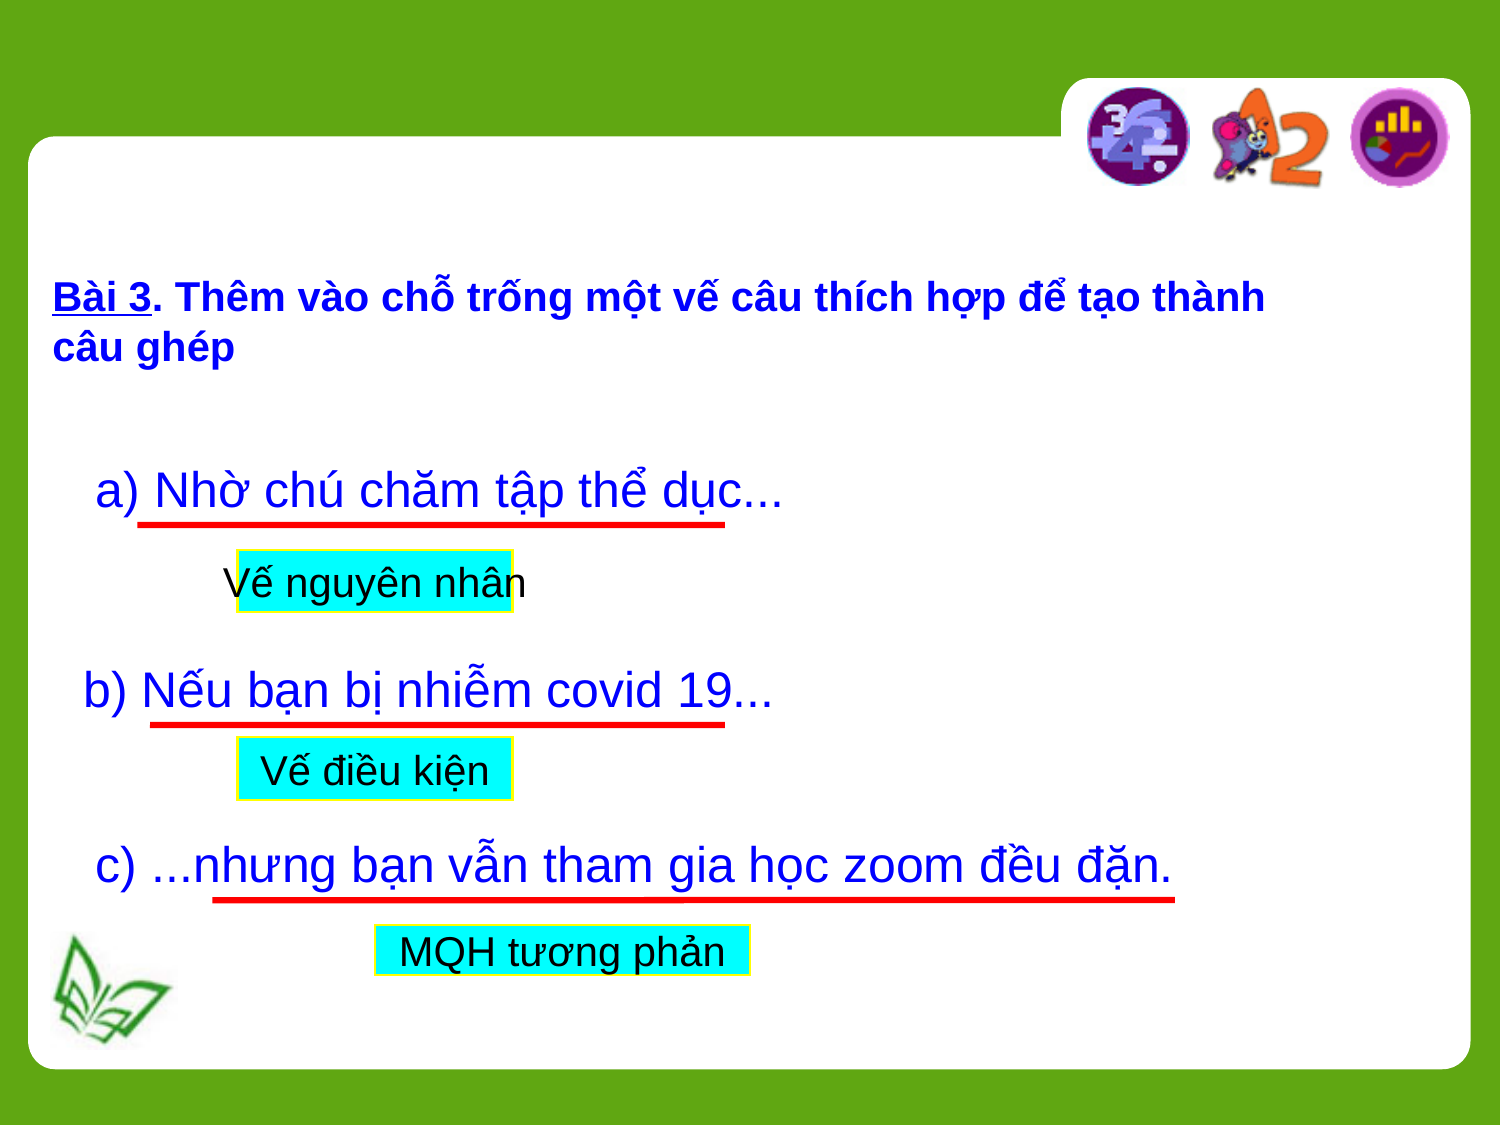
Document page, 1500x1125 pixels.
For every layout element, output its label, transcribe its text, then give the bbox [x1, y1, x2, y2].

text_box Vế nguyên nhân [237, 549, 513, 613]
text_box MQH tương phản [374, 924, 750, 975]
text_box Vế điều kiện [237, 737, 513, 800]
text_box c) ...nhưng bạn vẫn tham gia học zoom đều đặn. [74, 799, 1257, 926]
picture [1350, 87, 1450, 188]
picture [50, 931, 178, 1050]
text_box b) Nếu bạn bị nhiễm covid 19... [62, 624, 1300, 751]
picture [1087, 87, 1190, 186]
picture [1212, 87, 1330, 189]
text_box Bài 3. Thêm vào chỗ trống một vế câu thích hợp để tạo thành câu ghép [37, 262, 1400, 378]
text_box a) Nhờ chú chăm tập thể dục... [74, 424, 1313, 551]
